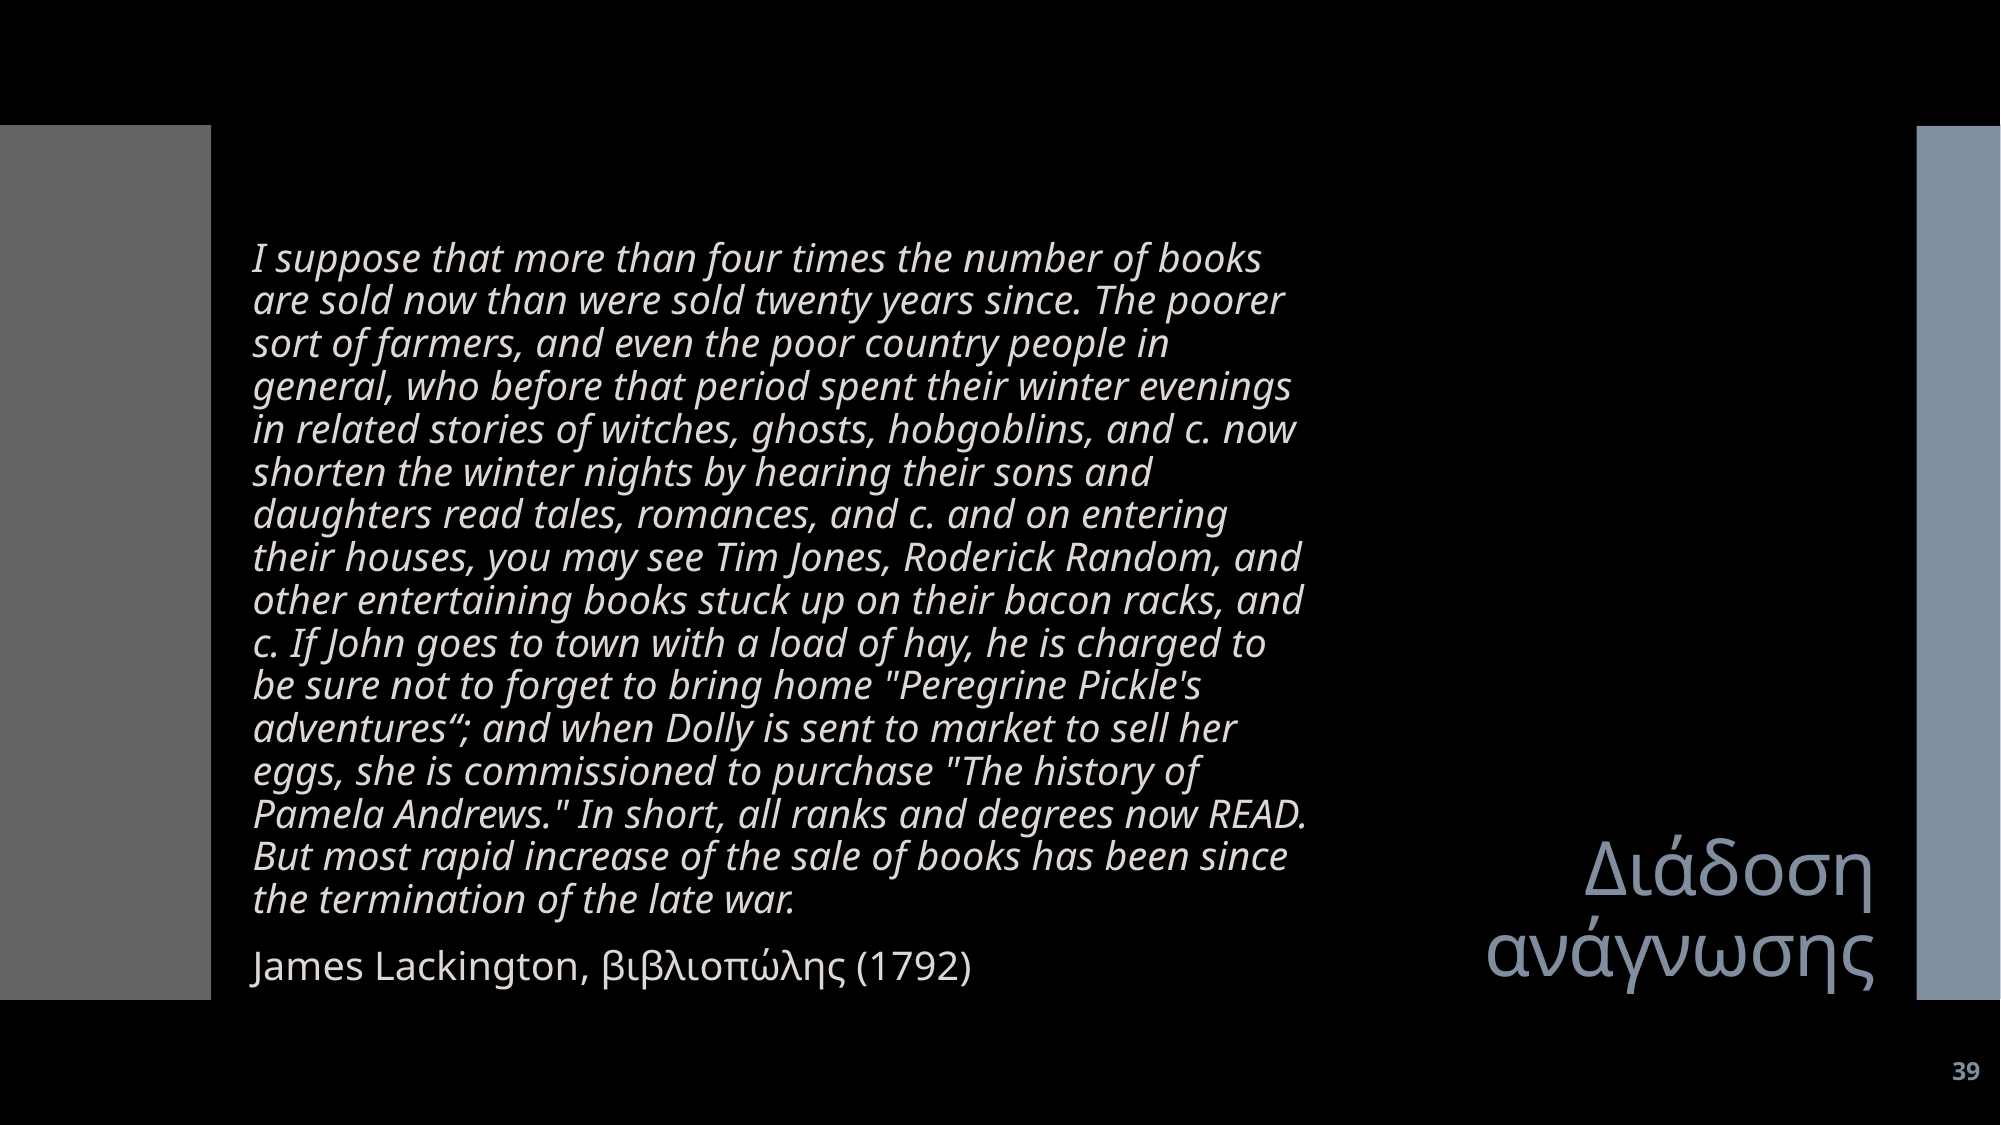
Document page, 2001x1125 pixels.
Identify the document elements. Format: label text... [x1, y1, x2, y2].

list I suppose that more than four times the number of books are sold now than were sold twenty years since. The poorer sort of farmers, and even the poor country people in general, who before that period spent their winter evenings in related stories of witches, ghosts, hobgoblins, and c. now shorten the winter nights by hearing their sons and daughters read tales, romances, and c. and on entering their houses, you may see Tim Jones, Roderick Random, and other entertaining books stuck up on their bacon racks, and c. If John goes to town with a load of hay, he is charged to be sure not to forget to bring home "Peregrine Pickle's adventures“; and when Dolly is sent to market to sell her eggs, she is commissioned to purchase "The history of Pamela Andrews." In short, all ranks and degrees now READ. But most rapid increase of the sale of books has been since the termination of the late war. James Lackington, βιβλιοπώλης (1792) [237, 230, 1334, 1000]
text_box [0, 0, 2000, 1125]
text_box [0, 124, 212, 1001]
text_box [1916, 125, 2000, 1001]
title Διάδοση ανάγνωσης [1358, 230, 1891, 1000]
slide_number 39 [1744, 1042, 1996, 1103]
